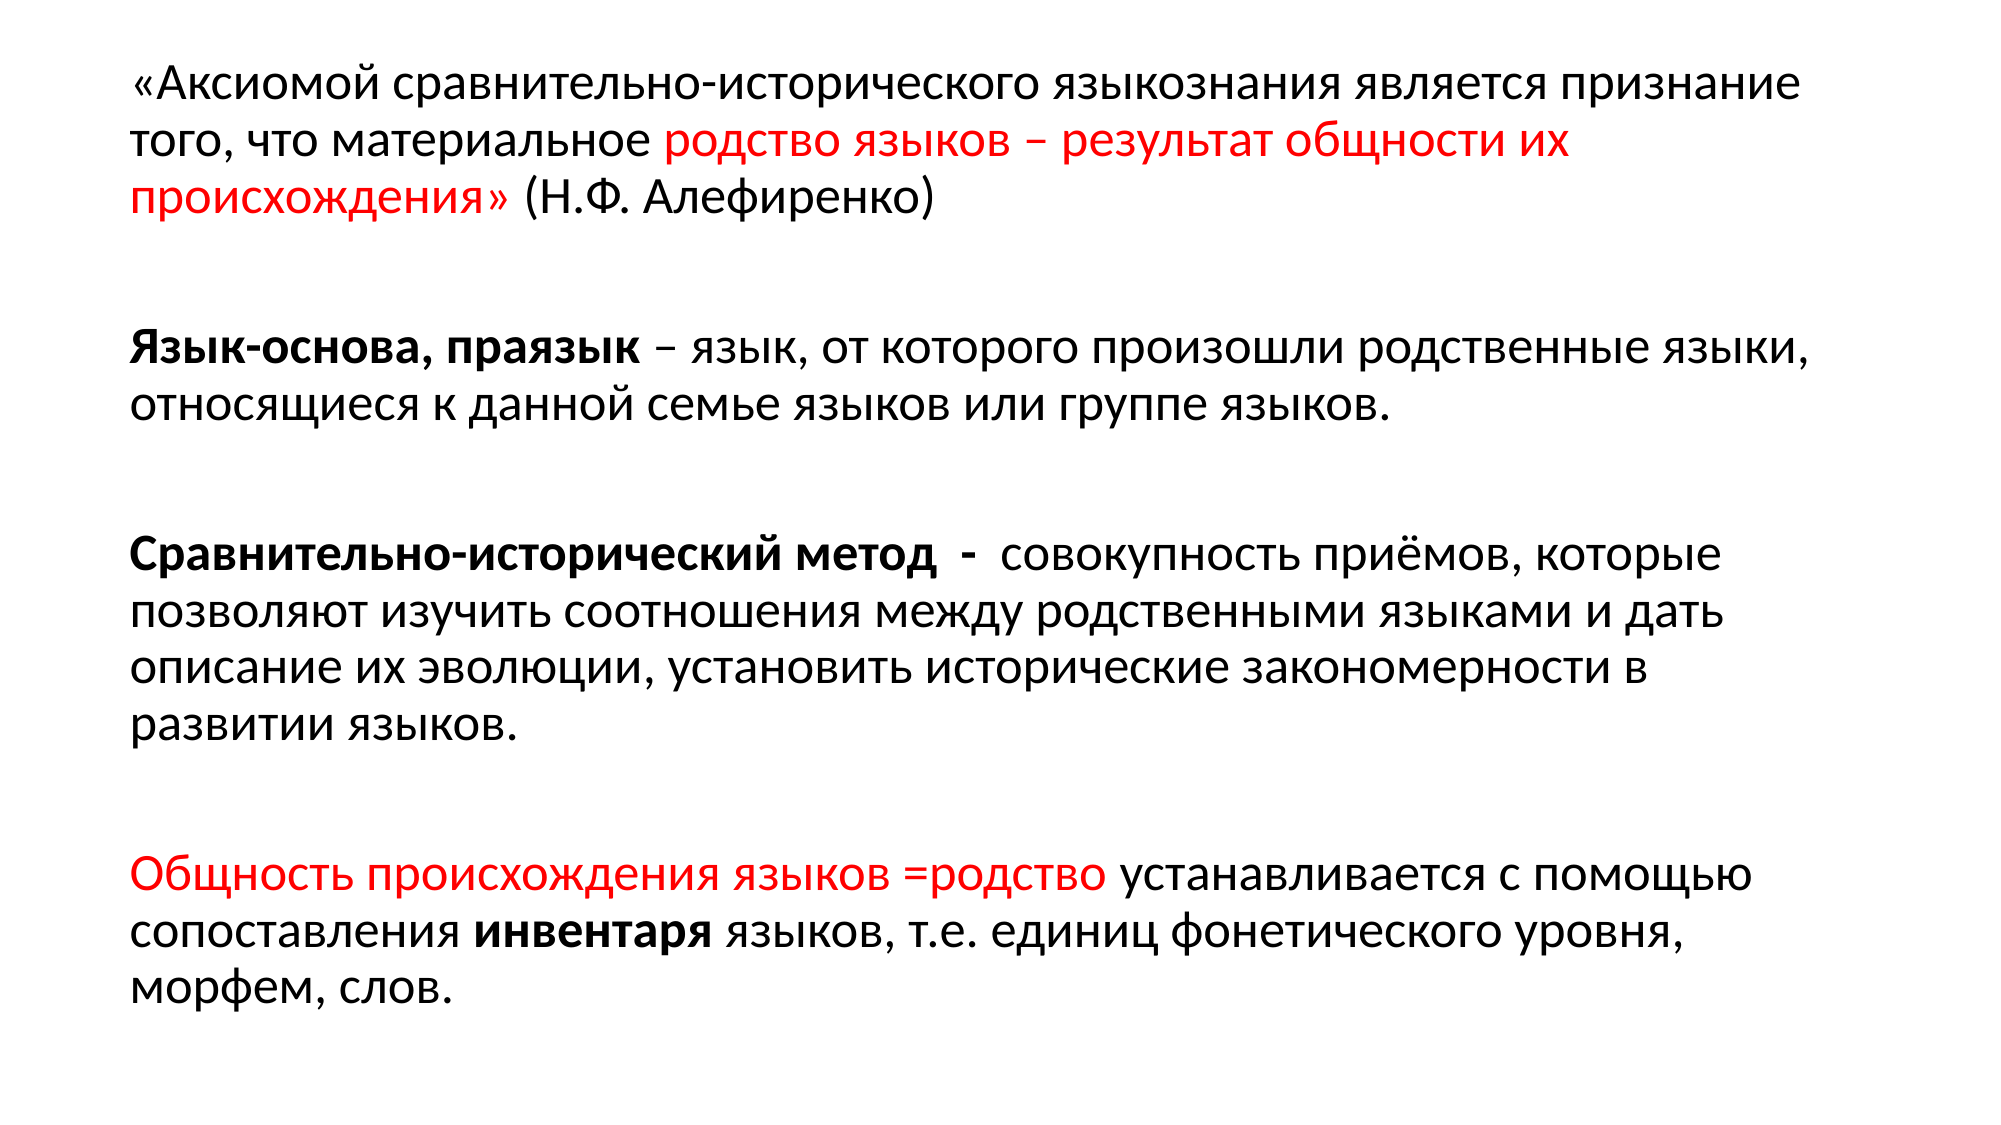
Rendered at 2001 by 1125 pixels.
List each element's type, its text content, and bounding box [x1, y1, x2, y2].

list «Аксиомой сравнительно-исторического языкознания является признание того, что материальное родство языков – результат общности их происхождения» (Н.Ф. Алефиренко) Язык-основа, праязык – язык, от которого произошли родственные языки, относящиеся к данной семье языков или группе языков. Сравнительно-исторический метод - совокупность приёмов, которые позволяют изучить соотношения между родственными языками и дать описание их эволюции, установить исторические закономерности в развитии языков. Общность происхождения языков =родство устанавливается с помощью сопоставления инвентаря языков, т.е. единиц фонетического уровня, морфем, слов. [114, 47, 1840, 1023]
